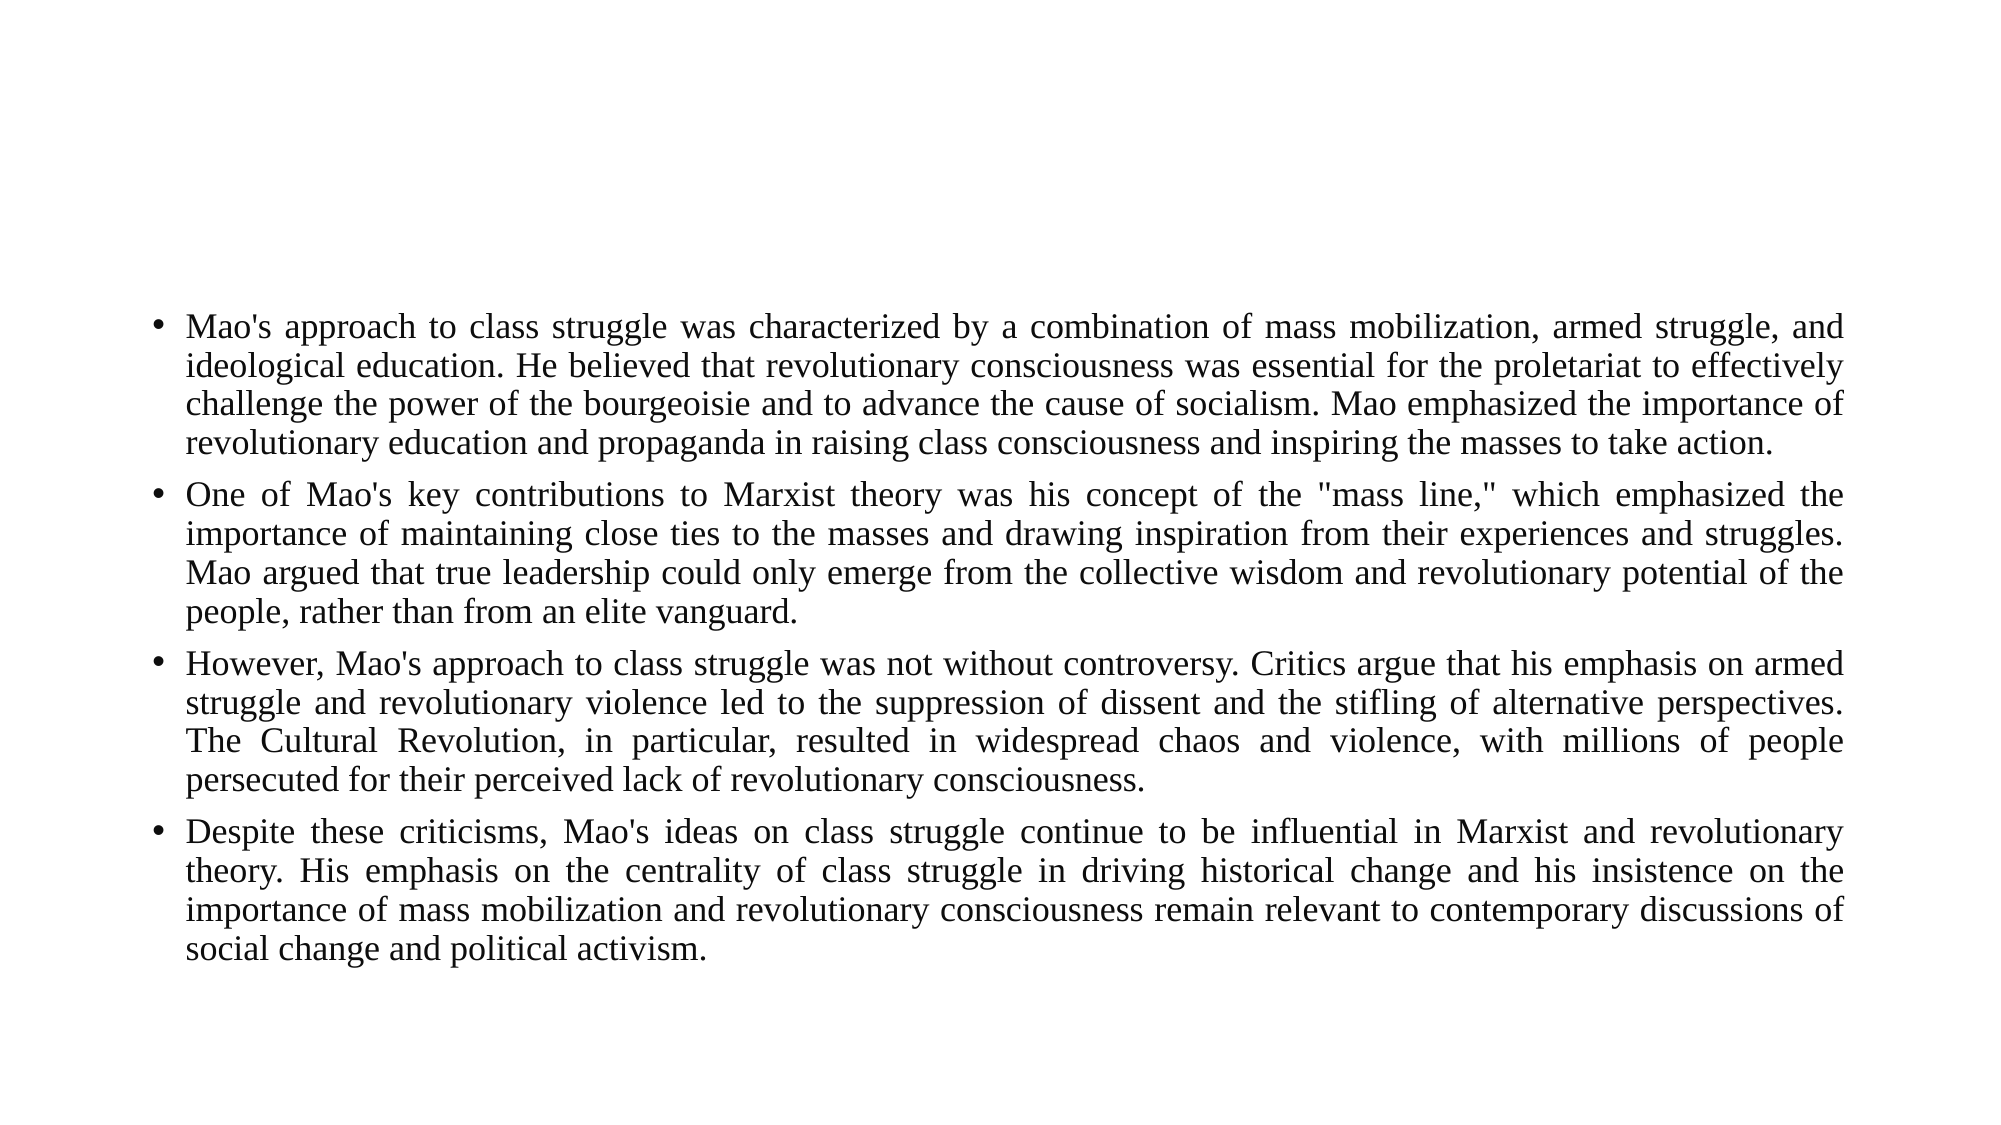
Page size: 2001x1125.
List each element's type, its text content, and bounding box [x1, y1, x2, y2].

list Mao's approach to class struggle was characterized by a combination of mass mobilization, armed struggle, and ideological education. He believed that revolutionary consciousness was essential for the proletariat to effectively challenge the power of the bourgeoisie and to advance the cause of socialism. Mao emphasized the importance of revolutionary education and propaganda in raising class consciousness and inspiring the masses to take action. One of Mao's key contributions to Marxist theory was his concept of the "mass line," which emphasized the importance of maintaining close ties to the masses and drawing inspiration from their experiences and struggles. Mao argued that true leadership could only emerge from the collective wisdom and revolutionary potential of the people, rather than from an elite vanguard. However, Mao's approach to class struggle was not without controversy. Critics argue that his emphasis on armed struggle and revolutionary violence led to the suppression of dissent and the stifling of alternative perspectives. The Cultural Revolution, in particular, resulted in widespread chaos and violence, with millions of people persecuted for their perceived lack of revolutionary consciousness. Despite these criticisms, Mao's ideas on class struggle continue to be influential in Marxist and revolutionary theory. His emphasis on the centrality of class struggle in driving historical change and his insistence on the importance of mass mobilization and revolutionary consciousness remain relevant to contemporary discussions of social change and political activism. [137, 299, 1863, 1014]
